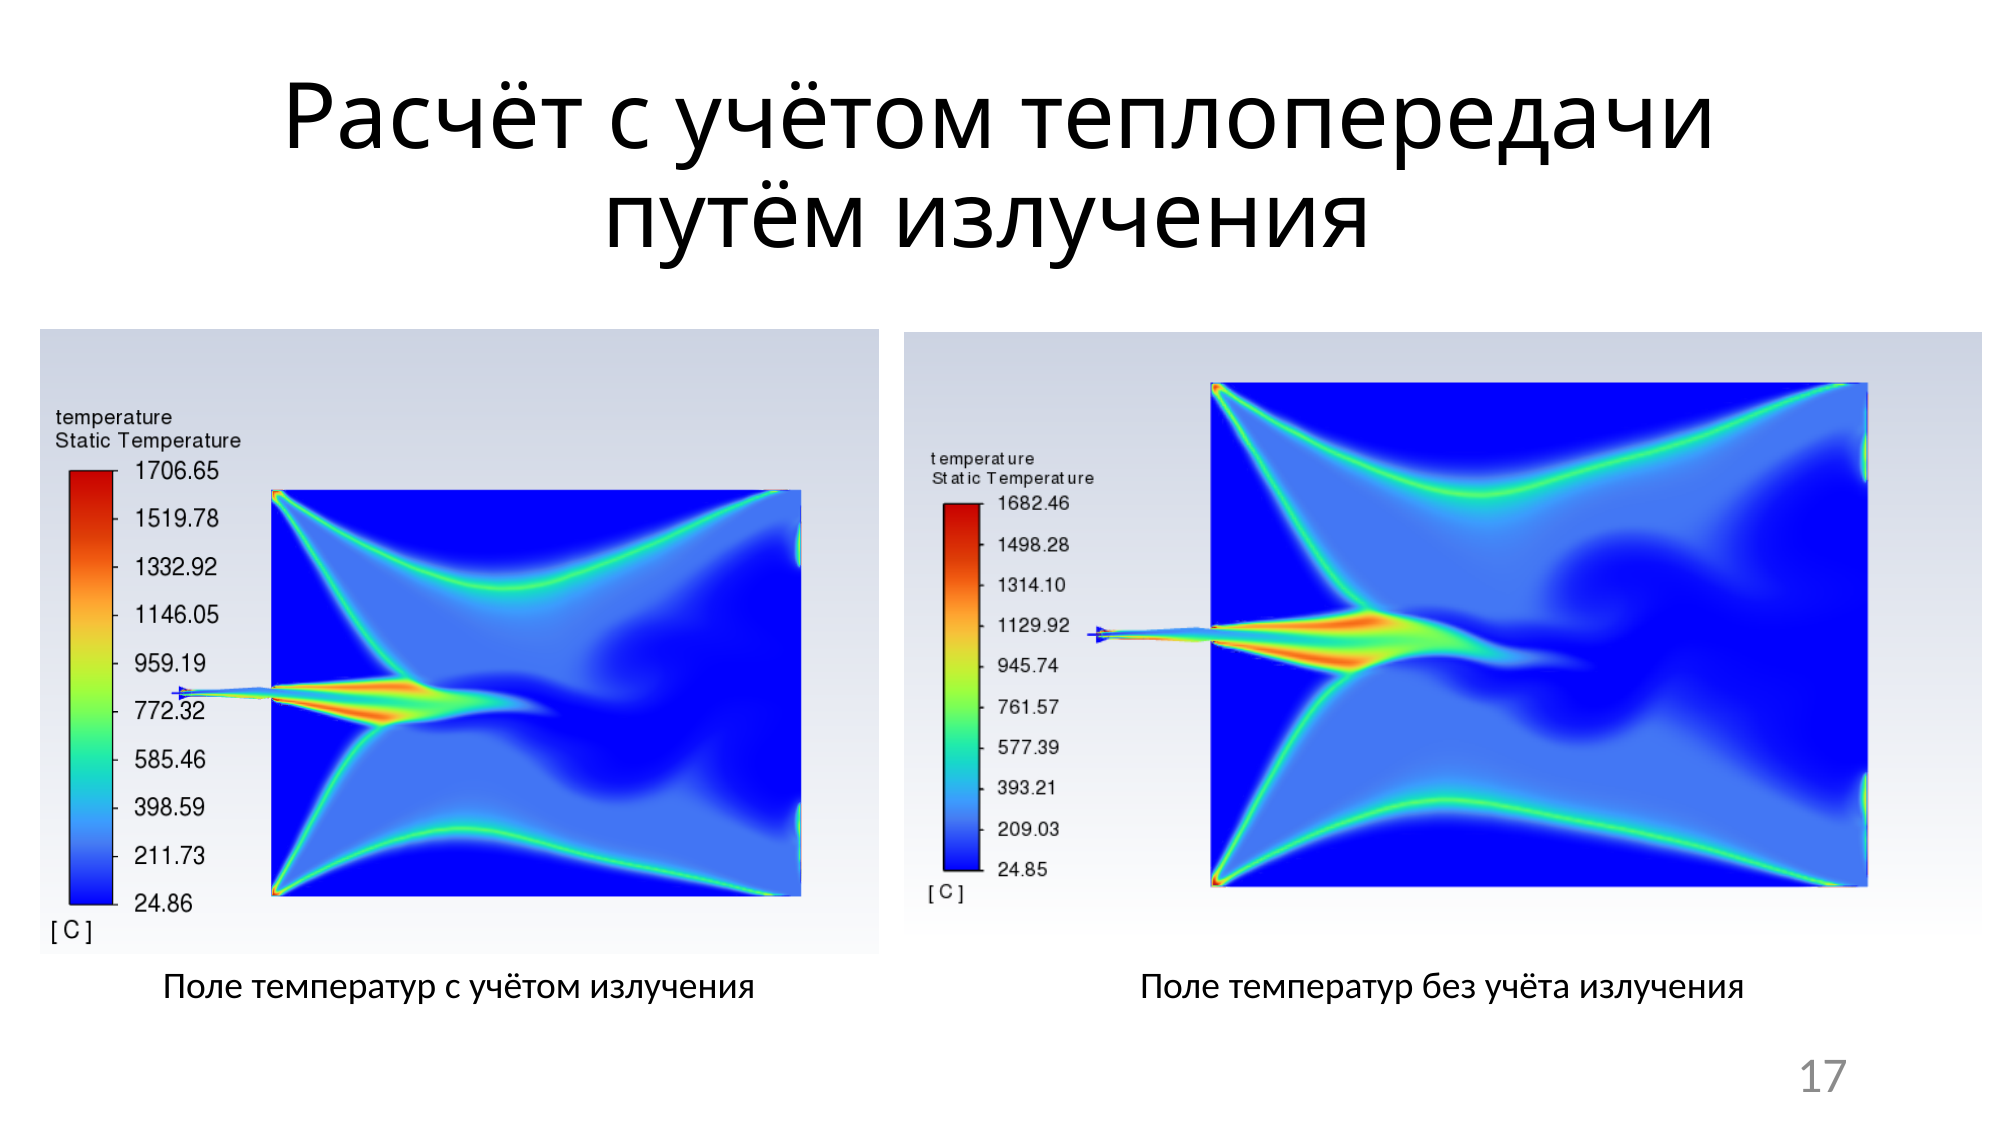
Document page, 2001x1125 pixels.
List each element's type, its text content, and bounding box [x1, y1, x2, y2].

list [904, 332, 1982, 940]
picture [39, 329, 879, 954]
text_box Поле температур с учётом излучения [0, 953, 960, 1014]
text_box Поле температур без учёта излучения [1119, 953, 1766, 1014]
title Расчёт с учётом теплопередачи путём излучения [137, 59, 1863, 278]
slide_number 17 [1412, 1042, 1863, 1103]
